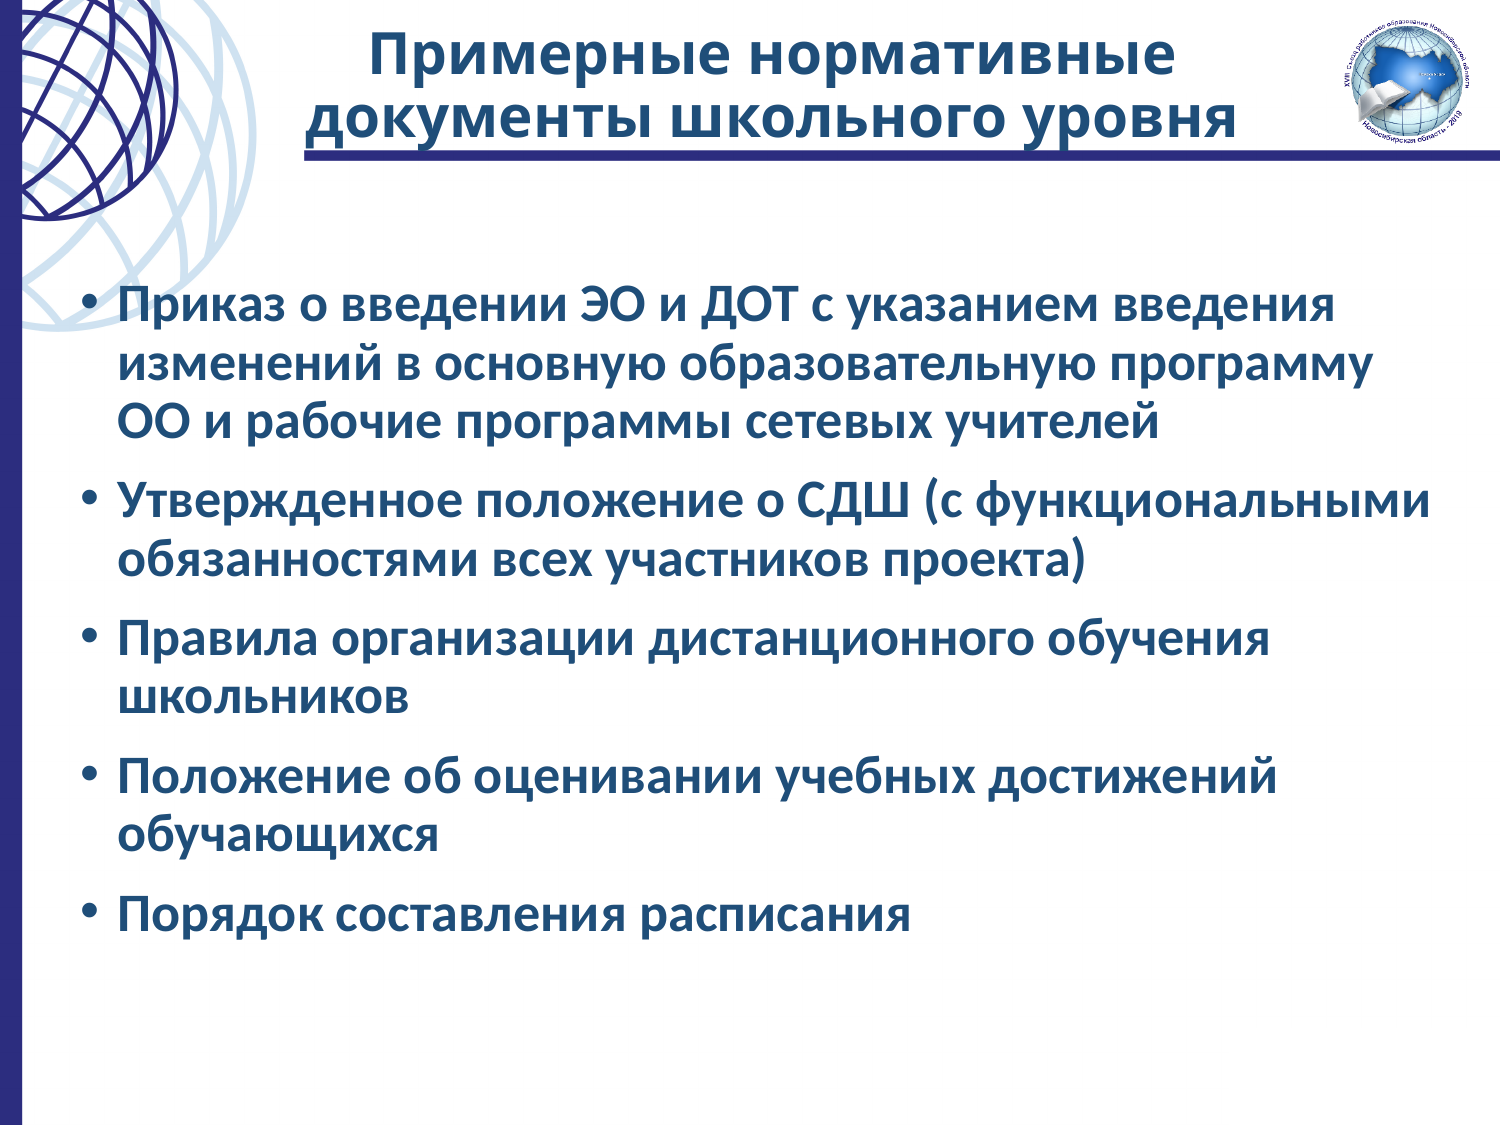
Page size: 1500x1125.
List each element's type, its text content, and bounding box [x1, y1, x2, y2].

picture [0, 0, 1500, 1125]
title Примерные нормативные документы школьного уровня [275, 16, 1270, 158]
list Приказ о введении ЭО и ДОТ с указанием введения изменений в основную образовательную программу ОО и рабочие программы сетевых учителей Утвержденное положение о СДШ (с функциональными обязанностями всех участников проекта) Правила организации дистанционного обучения школьников Положение об оценивании учебных достижений обучающихся Порядок составления расписания [64, 267, 1471, 1000]
